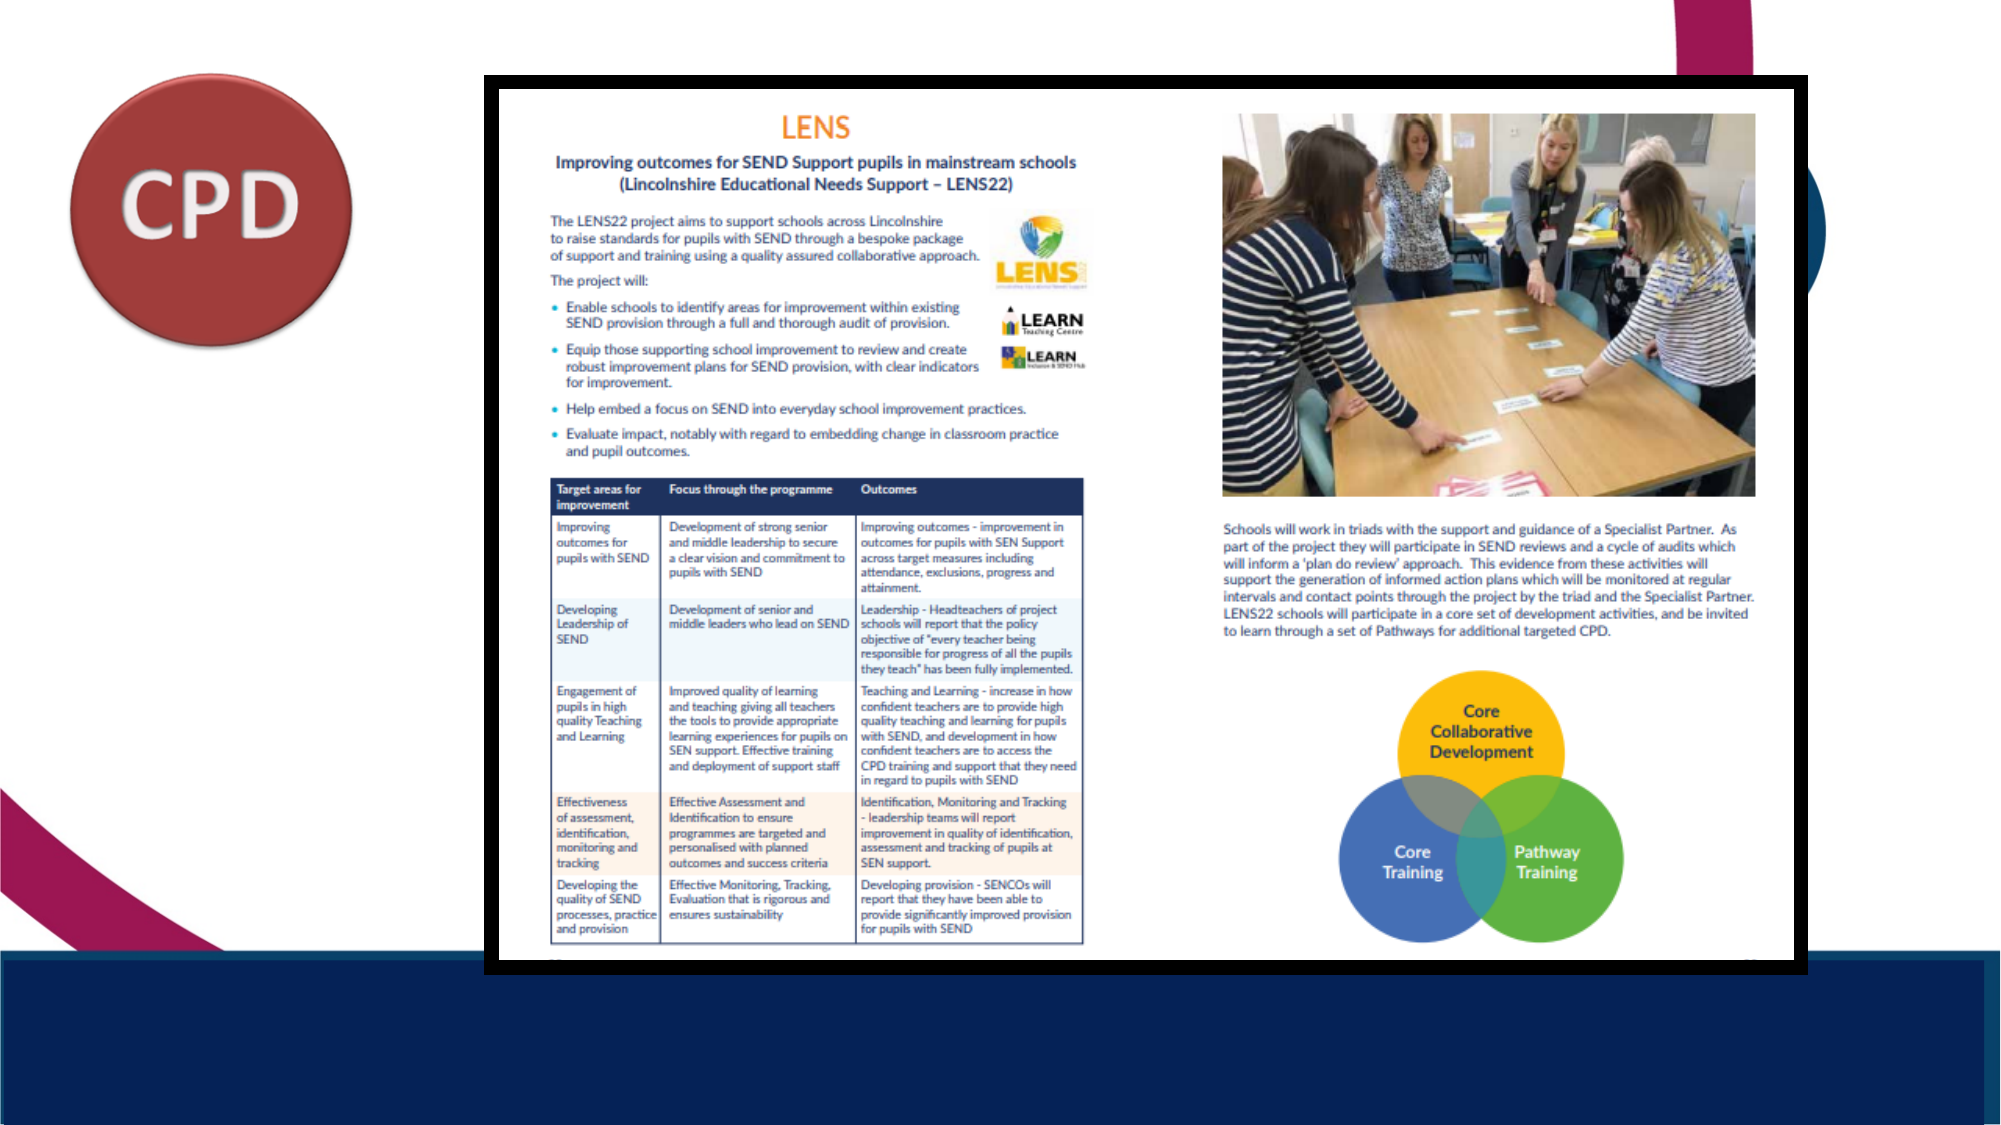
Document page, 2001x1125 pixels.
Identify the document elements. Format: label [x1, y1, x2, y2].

picture [498, 89, 1794, 961]
text_box [3, 959, 1985, 1125]
picture [0, 0, 2001, 1125]
